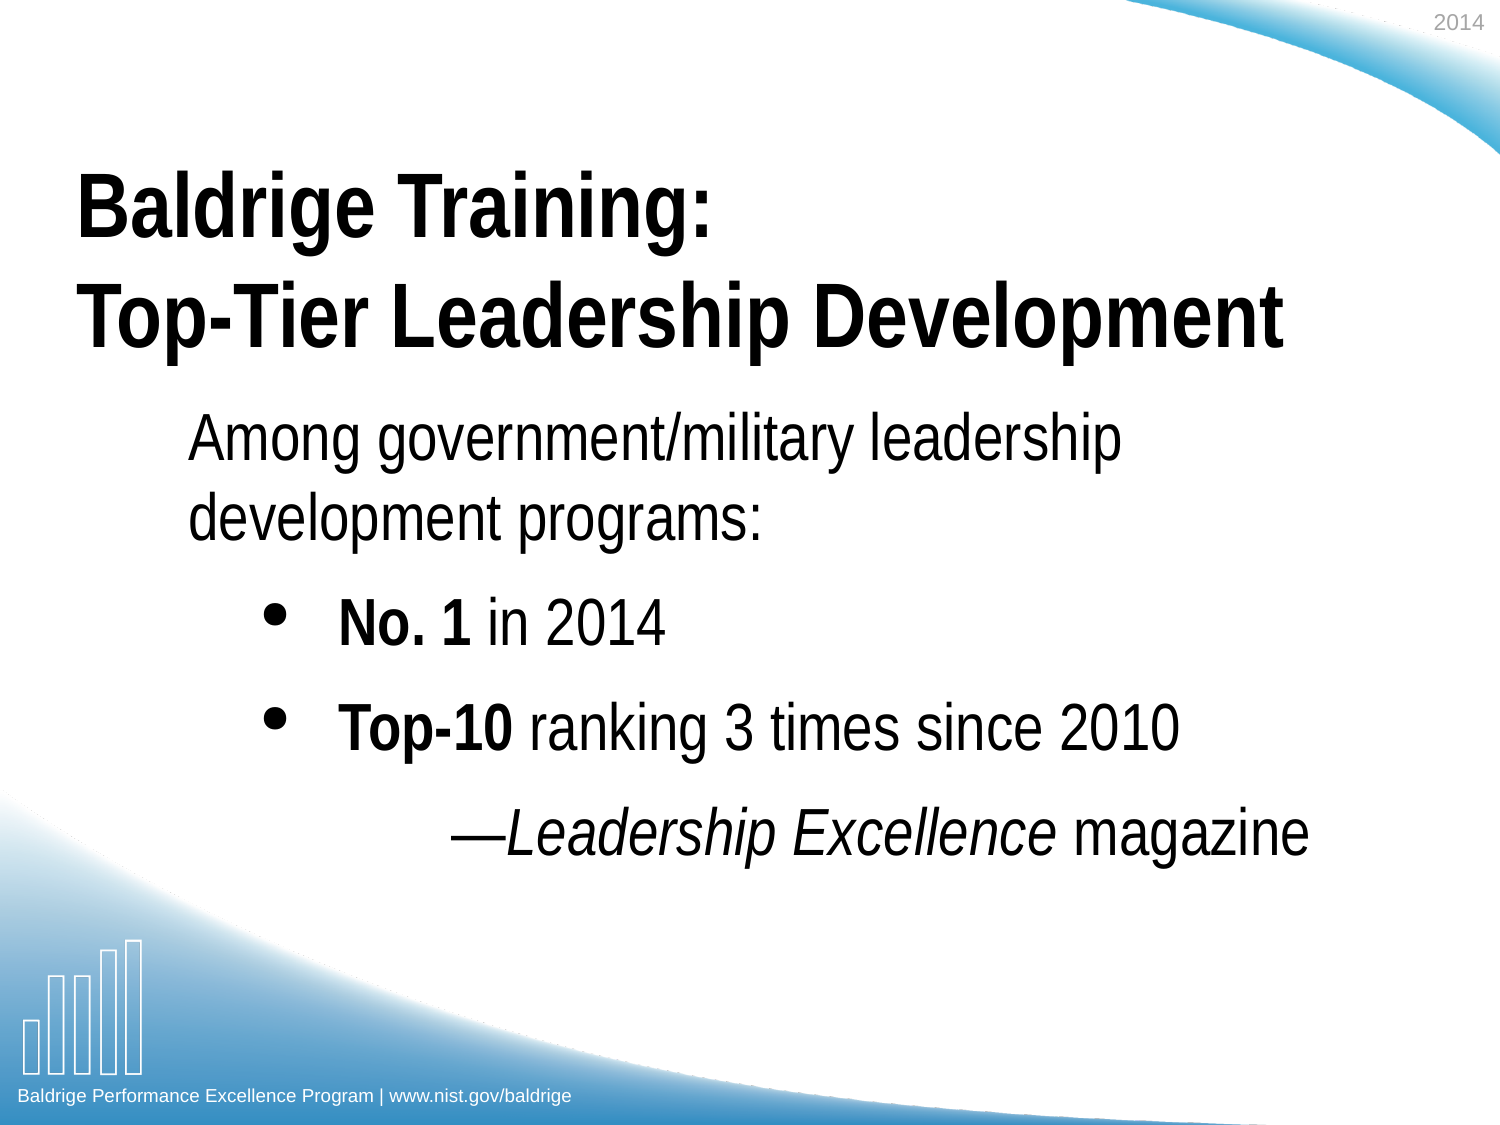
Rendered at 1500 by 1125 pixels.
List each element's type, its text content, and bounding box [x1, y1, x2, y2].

picture [1088, 0, 1500, 177]
title Baldrige Training: Top-Tier Leadership Development [62, 162, 1441, 351]
picture [0, 784, 1500, 1125]
list Among government/military leadership development programs: No. 1 in 2014 Top-10 ranking 3 times since 2010 —Leadership Excellence magazine [174, 387, 1326, 913]
